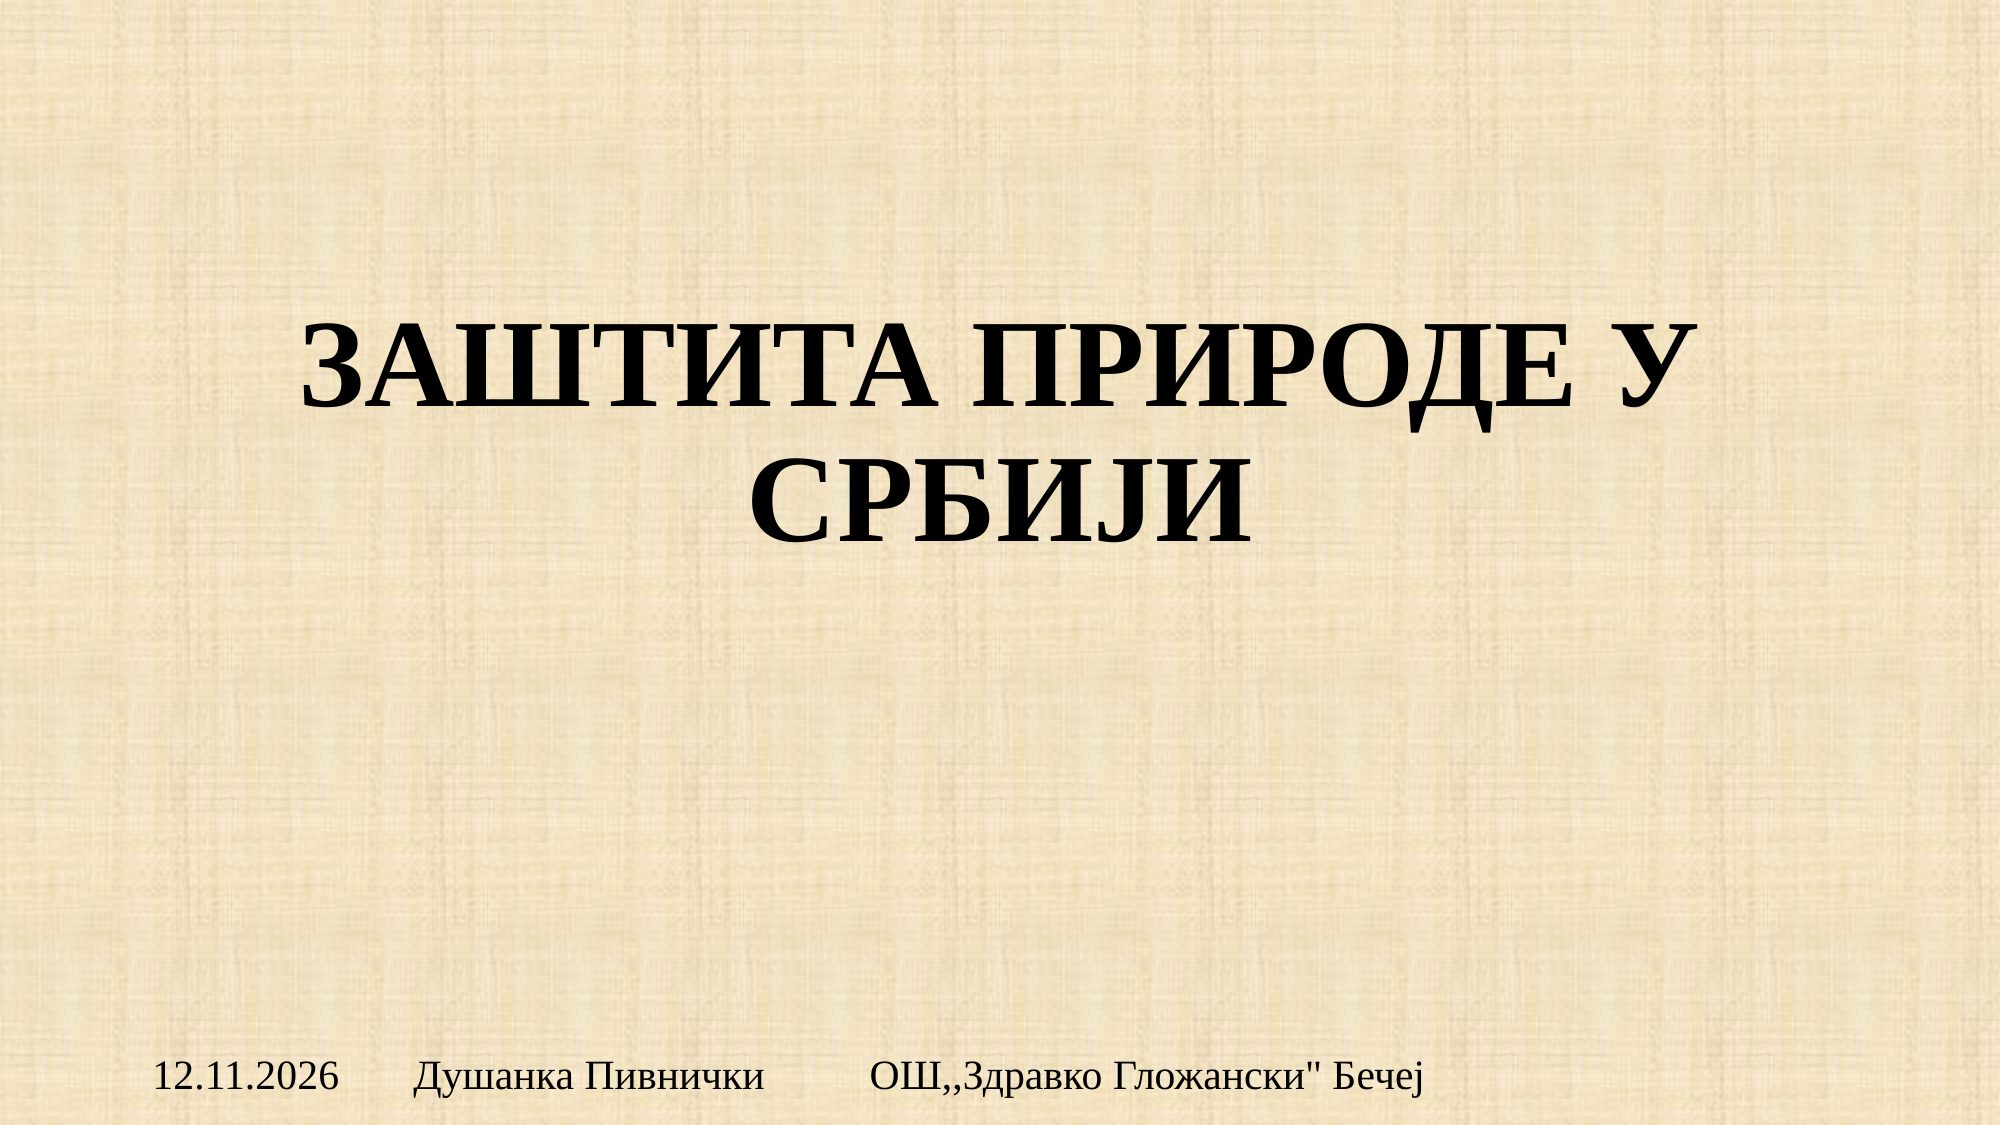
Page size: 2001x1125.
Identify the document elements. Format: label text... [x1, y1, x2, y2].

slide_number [137, 1042, 362, 1103]
title ЗАШТИТА ПРИРОДЕ У СРБИЈИ [249, 184, 1750, 576]
footer Душанка Пивнички ОШ,,Здравко Гложански" Бечеј [362, 1042, 1477, 1103]
